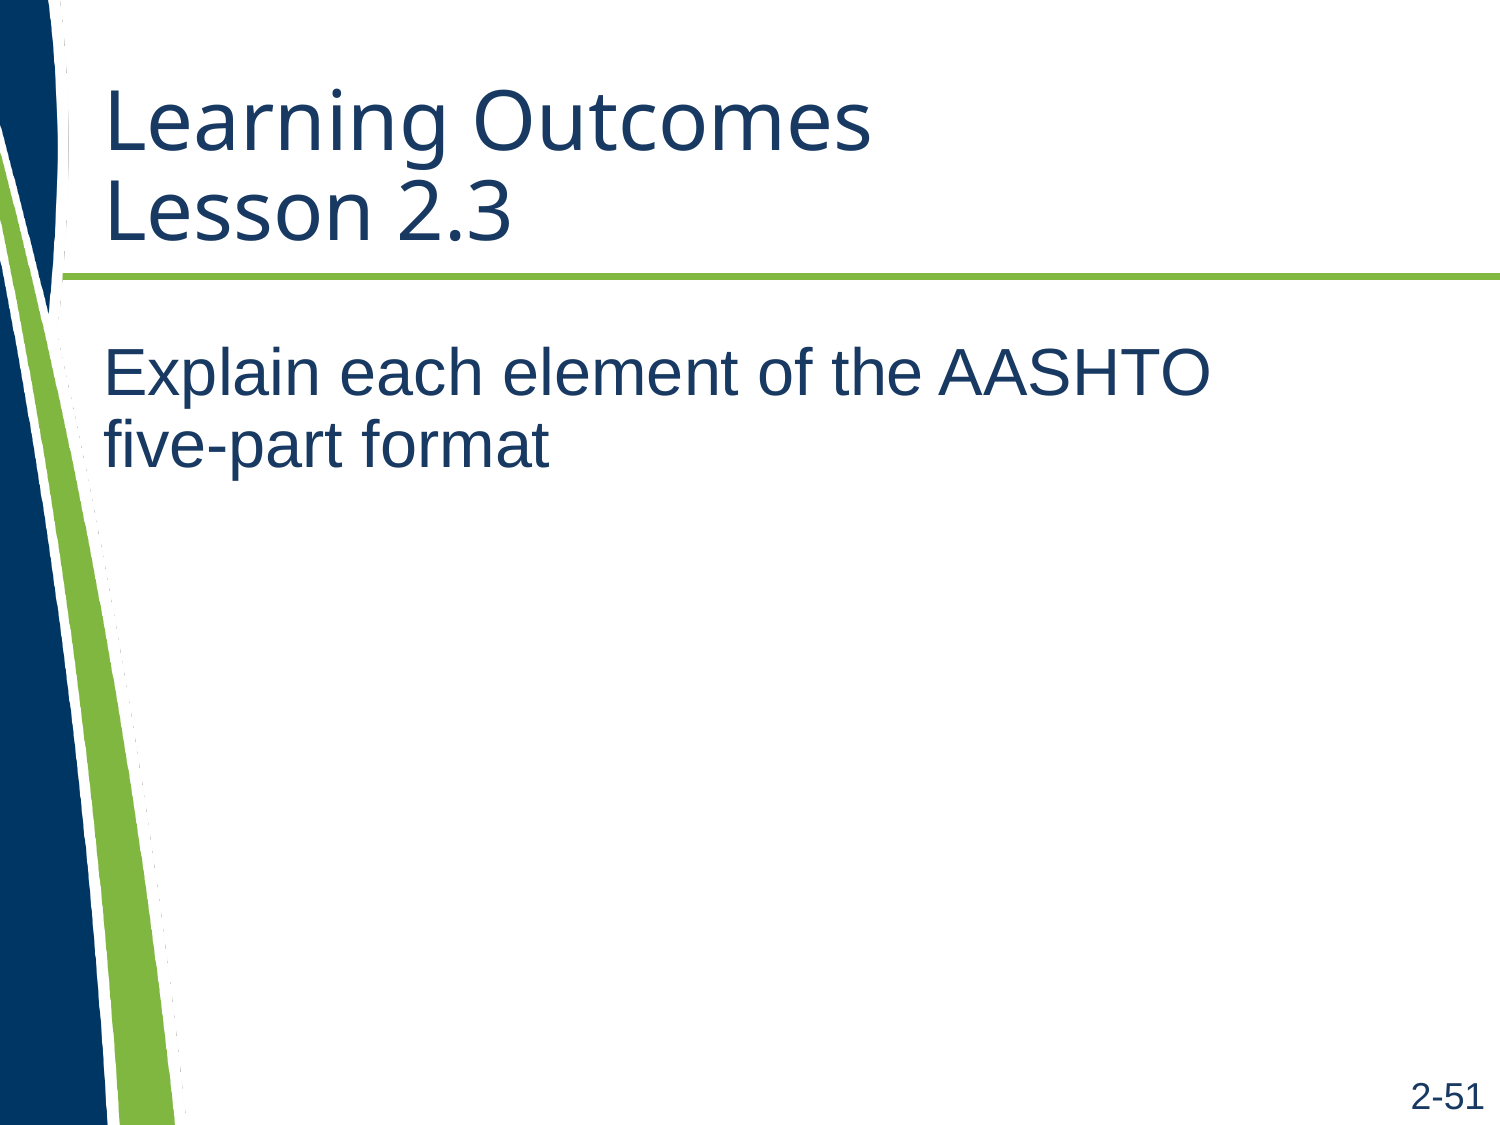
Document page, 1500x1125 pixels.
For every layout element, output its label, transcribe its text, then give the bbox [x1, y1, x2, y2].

title Learning Outcomes Lesson 2.3 [103, 59, 1397, 278]
list Explain each element of the AASHTO five-part format [103, 337, 1338, 1024]
picture [0, 0, 198, 1125]
